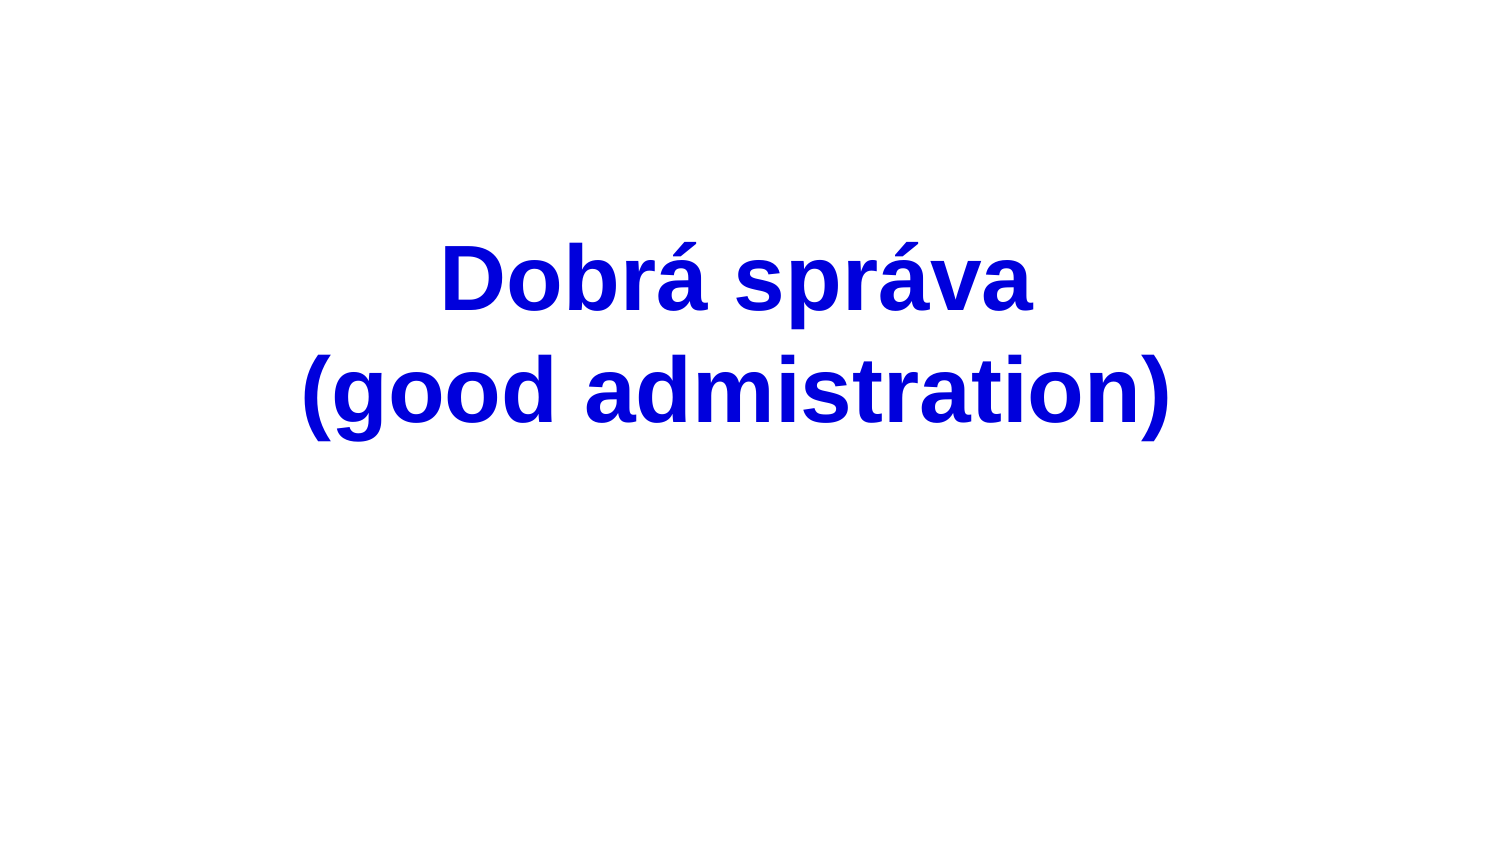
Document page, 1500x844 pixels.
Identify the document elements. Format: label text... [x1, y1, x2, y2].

title Dobrá správa (good admistration) [112, 215, 1388, 441]
